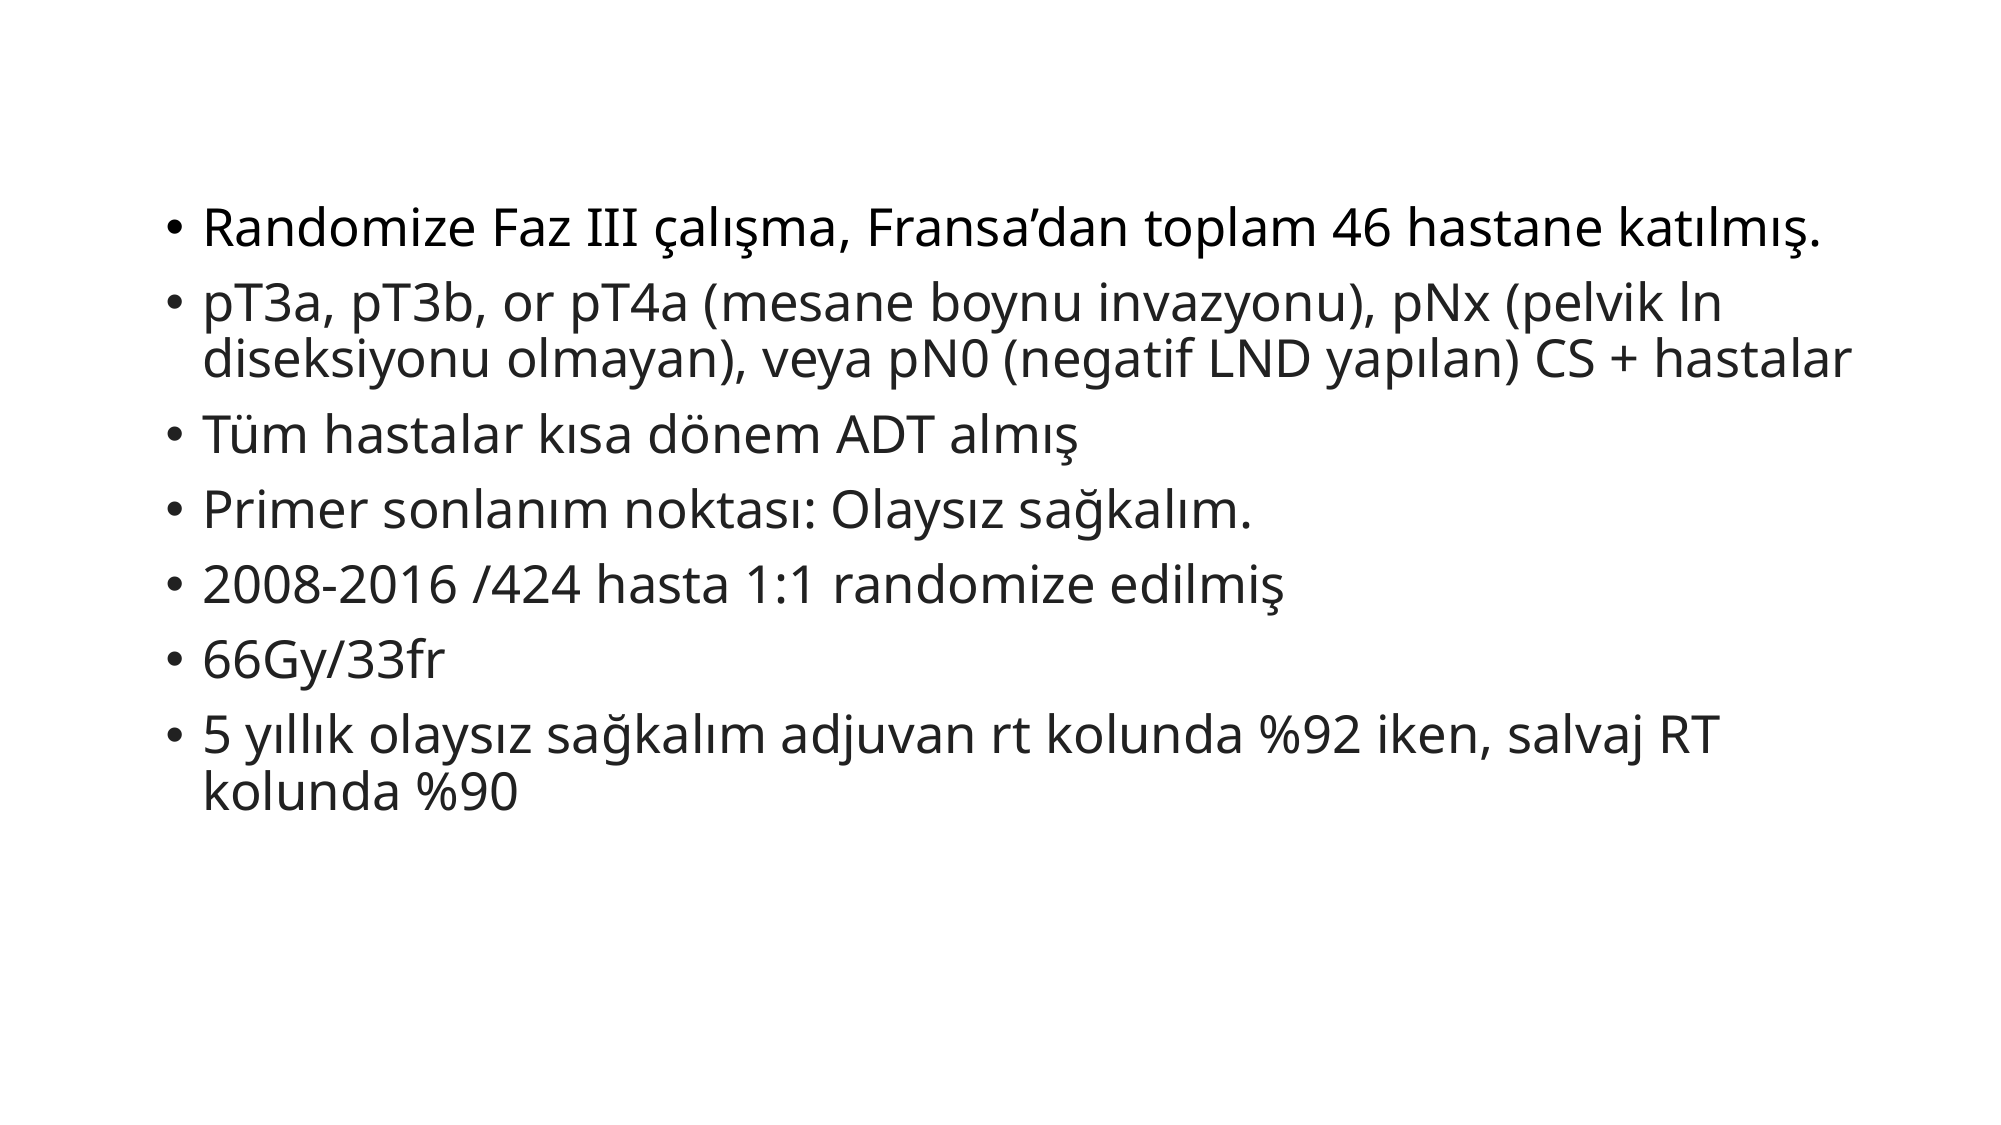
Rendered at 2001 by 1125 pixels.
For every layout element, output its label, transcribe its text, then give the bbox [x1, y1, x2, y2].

list Randomize Faz III çalışma, Fransa’dan toplam 46 hastane katılmış. pT3a, pT3b, or pT4a (mesane boynu invazyonu), pNx (pelvik ln diseksiyonu olmayan), veya pN0 (negatif LND yapılan) CS + hastalar Tüm hastalar kısa dönem ADT almış Primer sonlanım noktası: Olaysız sağkalım. 2008-2016 /424 hasta 1:1 randomize edilmiş 66Gy/33fr 5 yıllık olaysız sağkalım adjuvan rt kolunda %92 iken, salvaj RT kolunda %90 [150, 193, 1876, 875]
